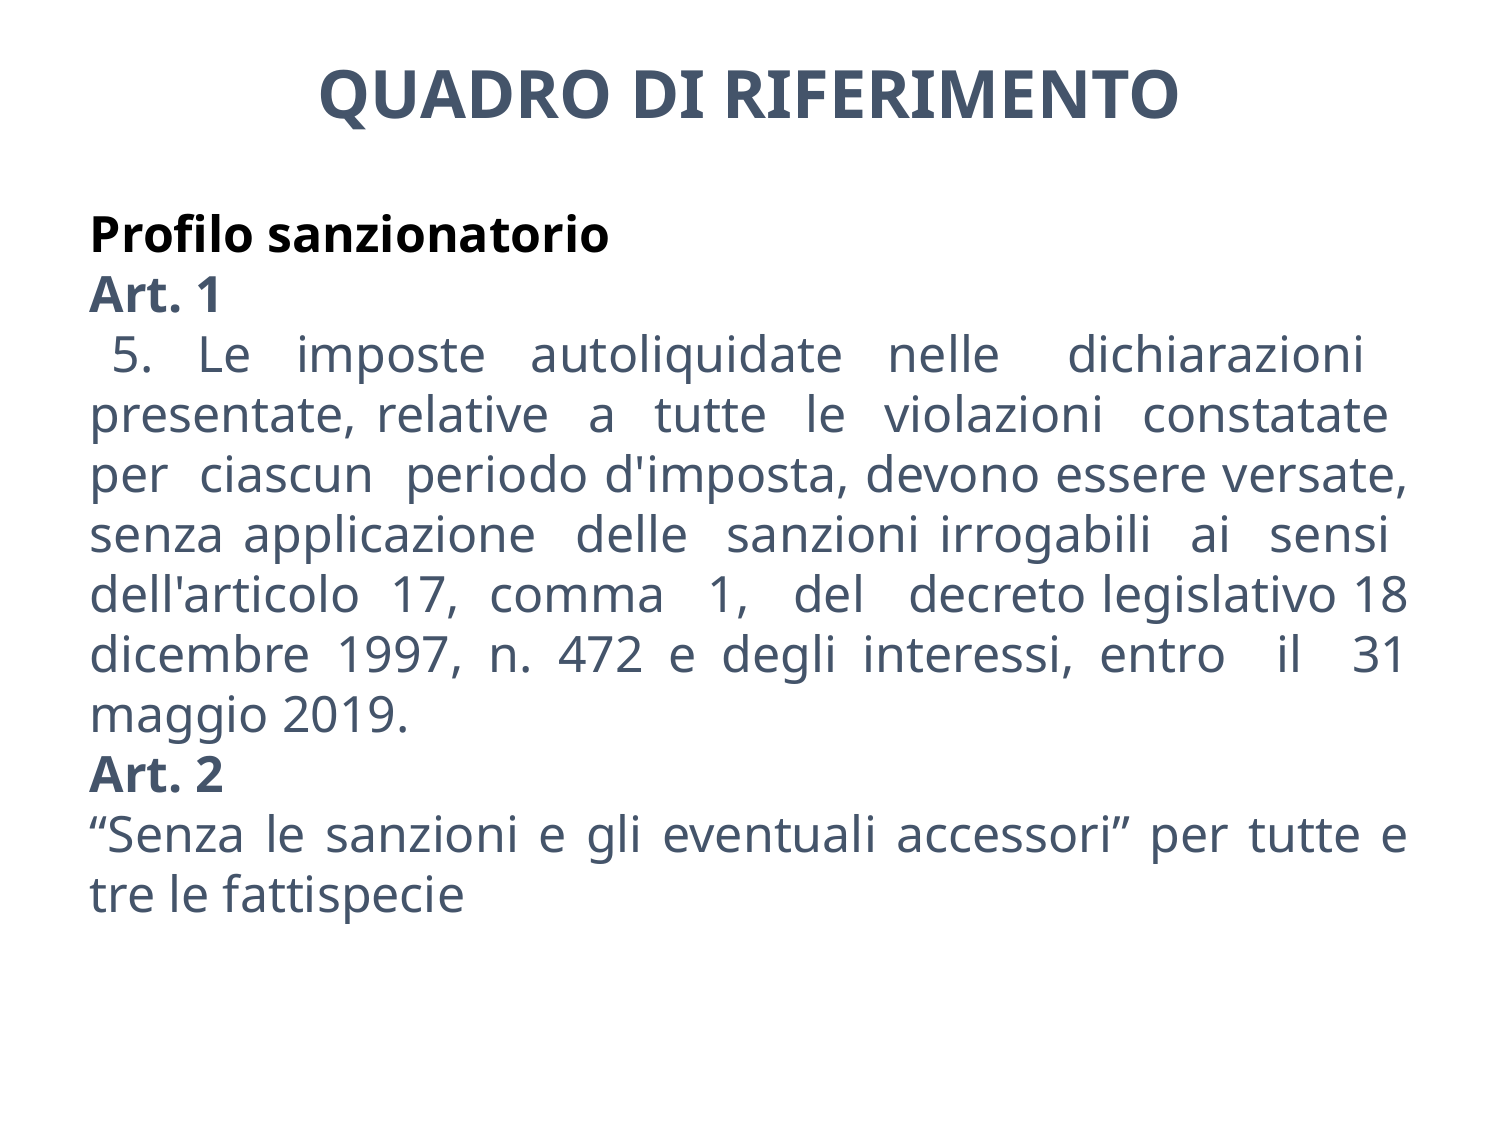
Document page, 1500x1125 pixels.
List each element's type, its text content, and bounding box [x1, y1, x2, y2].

text_box Profilo sanzionatorio Art. 1 5. Le imposte autoliquidate nelle dichiarazioni presentate, relative a tutte le violazioni constatate per ciascun periodo d'imposta, devono essere versate, senza applicazione delle sanzioni irrogabili ai sensi dell'articolo 17, comma 1, del decreto legislativo 18 dicembre 1997, n. 472 e degli interessi, entro il 31 maggio 2019. Art. 2 “Senza le sanzioni e gli eventuali accessori” per tutte e tre le fattispecie [74, 194, 1425, 1047]
text_box QUADRO DI RIFERIMENTO [74, 45, 1425, 194]
